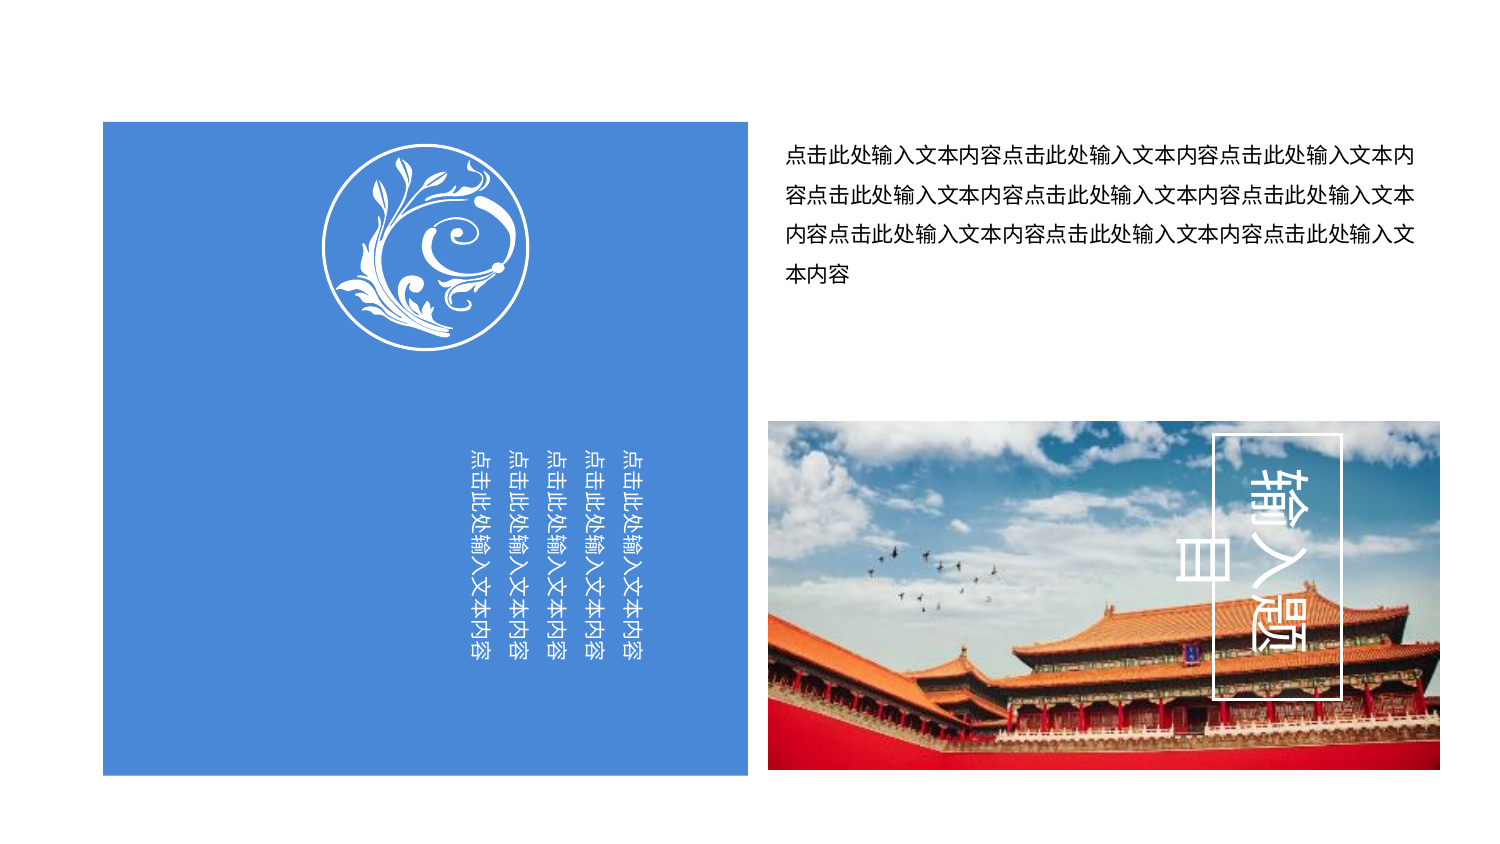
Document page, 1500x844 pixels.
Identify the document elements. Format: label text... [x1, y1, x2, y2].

picture [768, 421, 1440, 770]
text_box [102, 121, 749, 777]
text_box 点击此处输入文本内容点击此处输入文本内容点击此处输入文本内容点击此处输入文本内容点击此处输入文本内容点击此处输入文本内容点击此处输入文本内容点击此处输入文本内容点击此处输入文本内容 [770, 121, 1437, 294]
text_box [323, 145, 528, 350]
text_box 点击此处输入文本内容点击此处输入文本内容点击此处输入文本内容点击此处输入文本内容点击此处输入文本内容 [444, 434, 667, 697]
